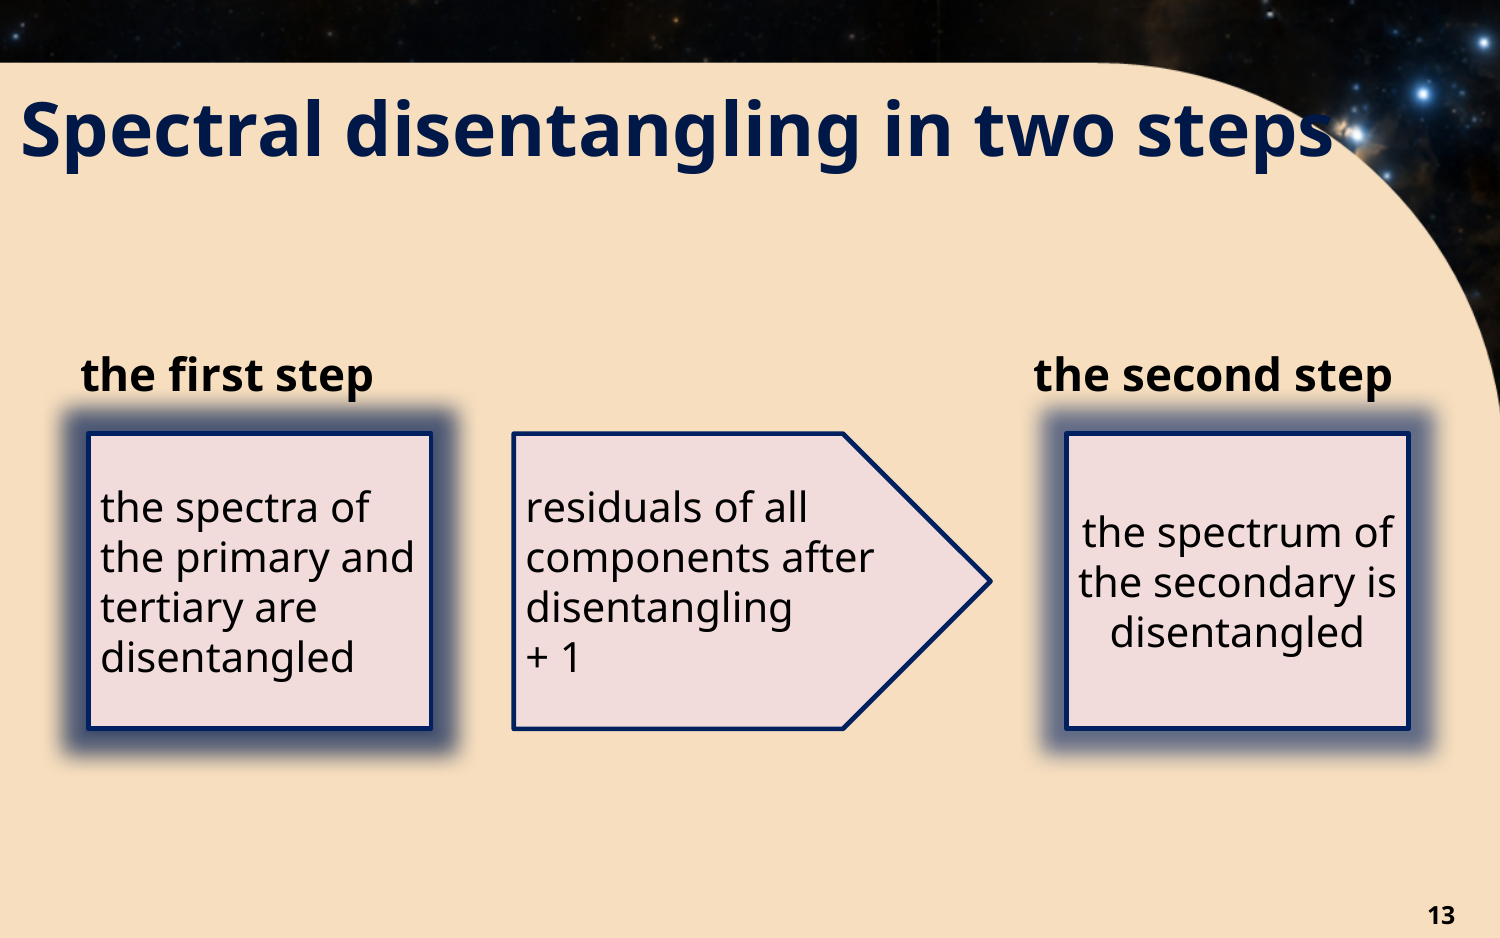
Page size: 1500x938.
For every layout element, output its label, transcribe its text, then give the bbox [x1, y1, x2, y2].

picture [0, 0, 1500, 938]
text_box 13 [1120, 891, 1471, 938]
text_box the first step the second step [29, 338, 1459, 702]
text_box Spectral disentangling in two steps [5, 67, 1500, 186]
text_box the spectrum of the secondary is disentangled [1064, 432, 1411, 731]
text_box the spectra of the primary and tertiary are disentangled [88, 433, 432, 730]
text_box residuals of all components after disentangling + 1 [511, 431, 993, 731]
